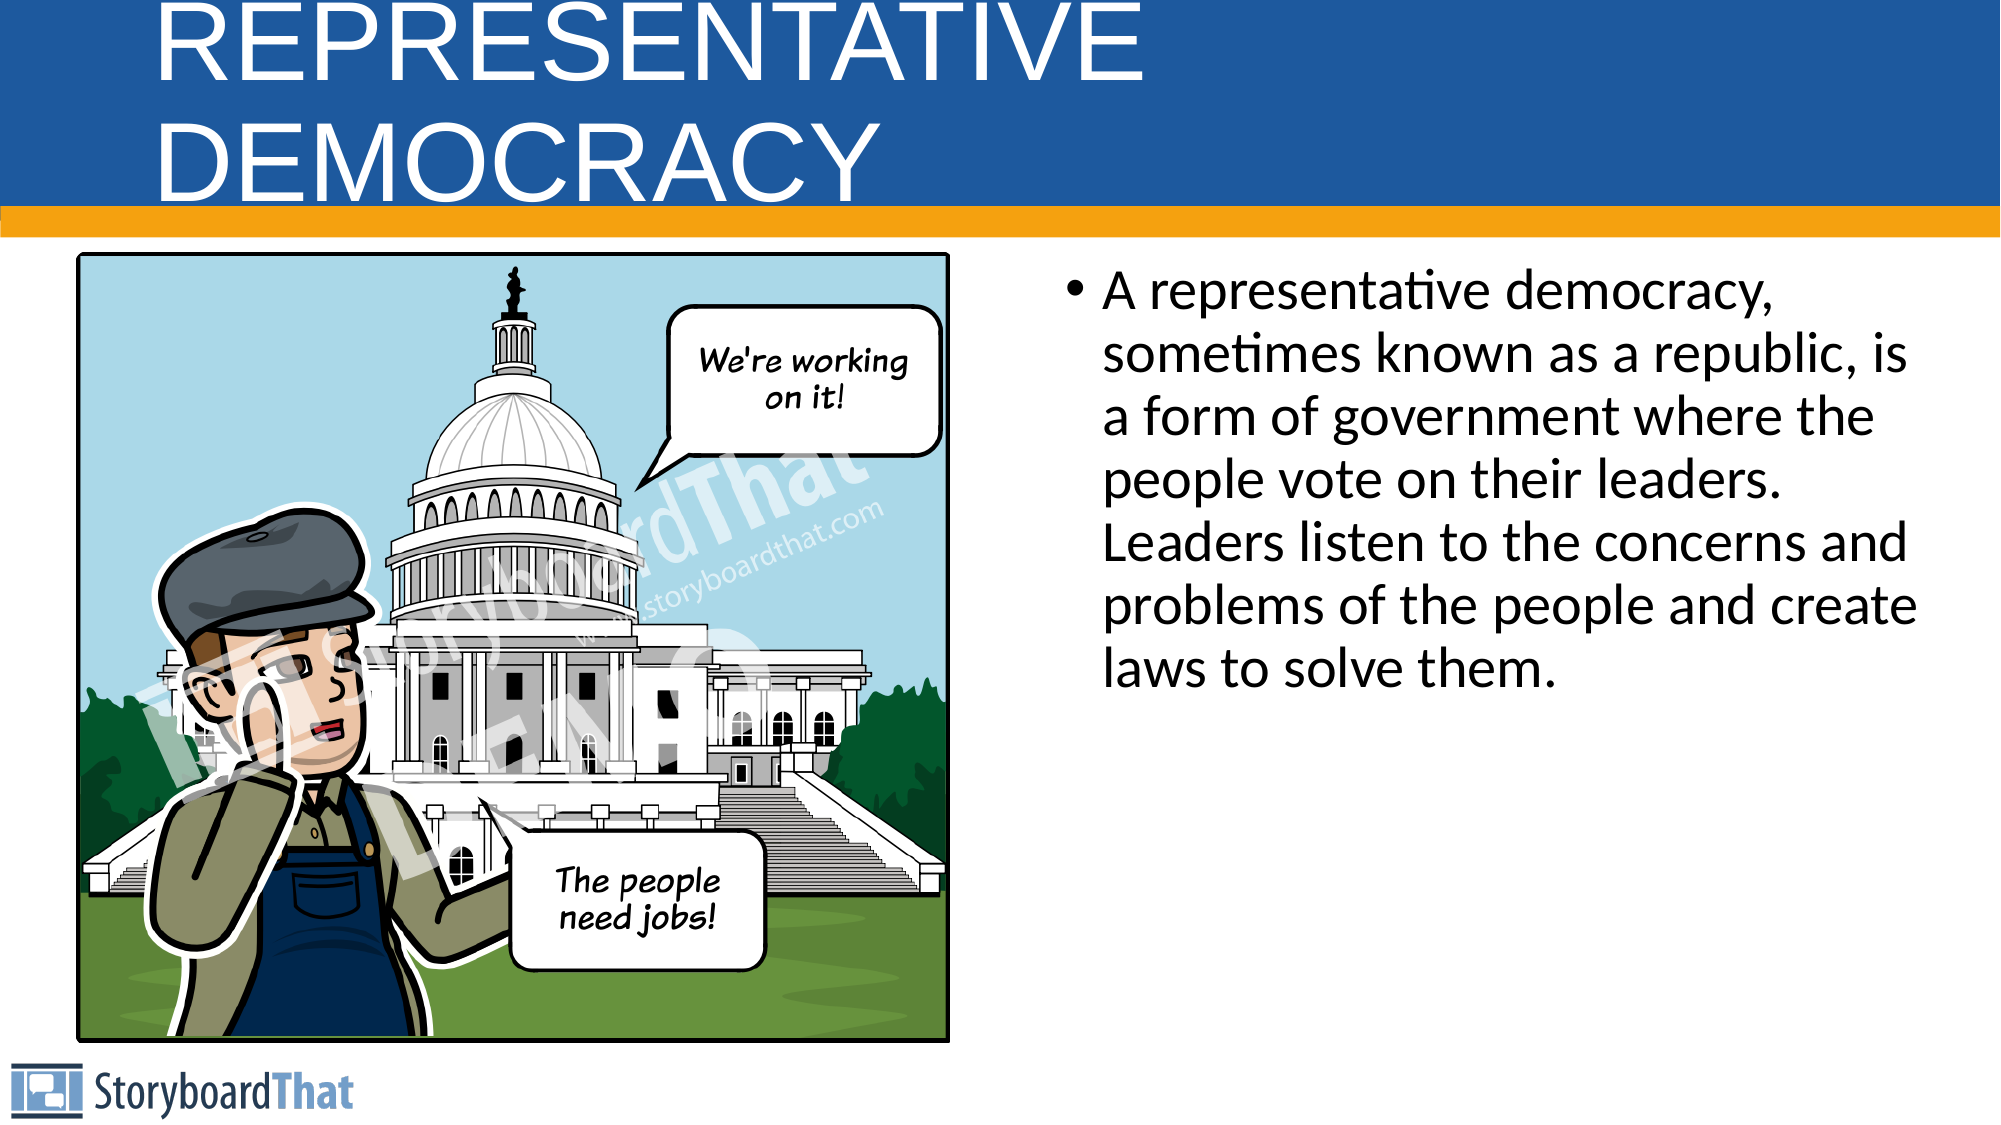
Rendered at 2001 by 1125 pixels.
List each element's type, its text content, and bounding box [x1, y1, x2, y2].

picture [9, 1060, 357, 1120]
picture [74, 251, 951, 1044]
list A representative democracy, sometimes known as a republic, is a form of government where the people vote on their leaders. Leaders listen to the concerns and problems of the people and create laws to solve them. [1050, 251, 1950, 1044]
title REPRESENTATIVE DEMOCRACY [137, 2, 1863, 206]
